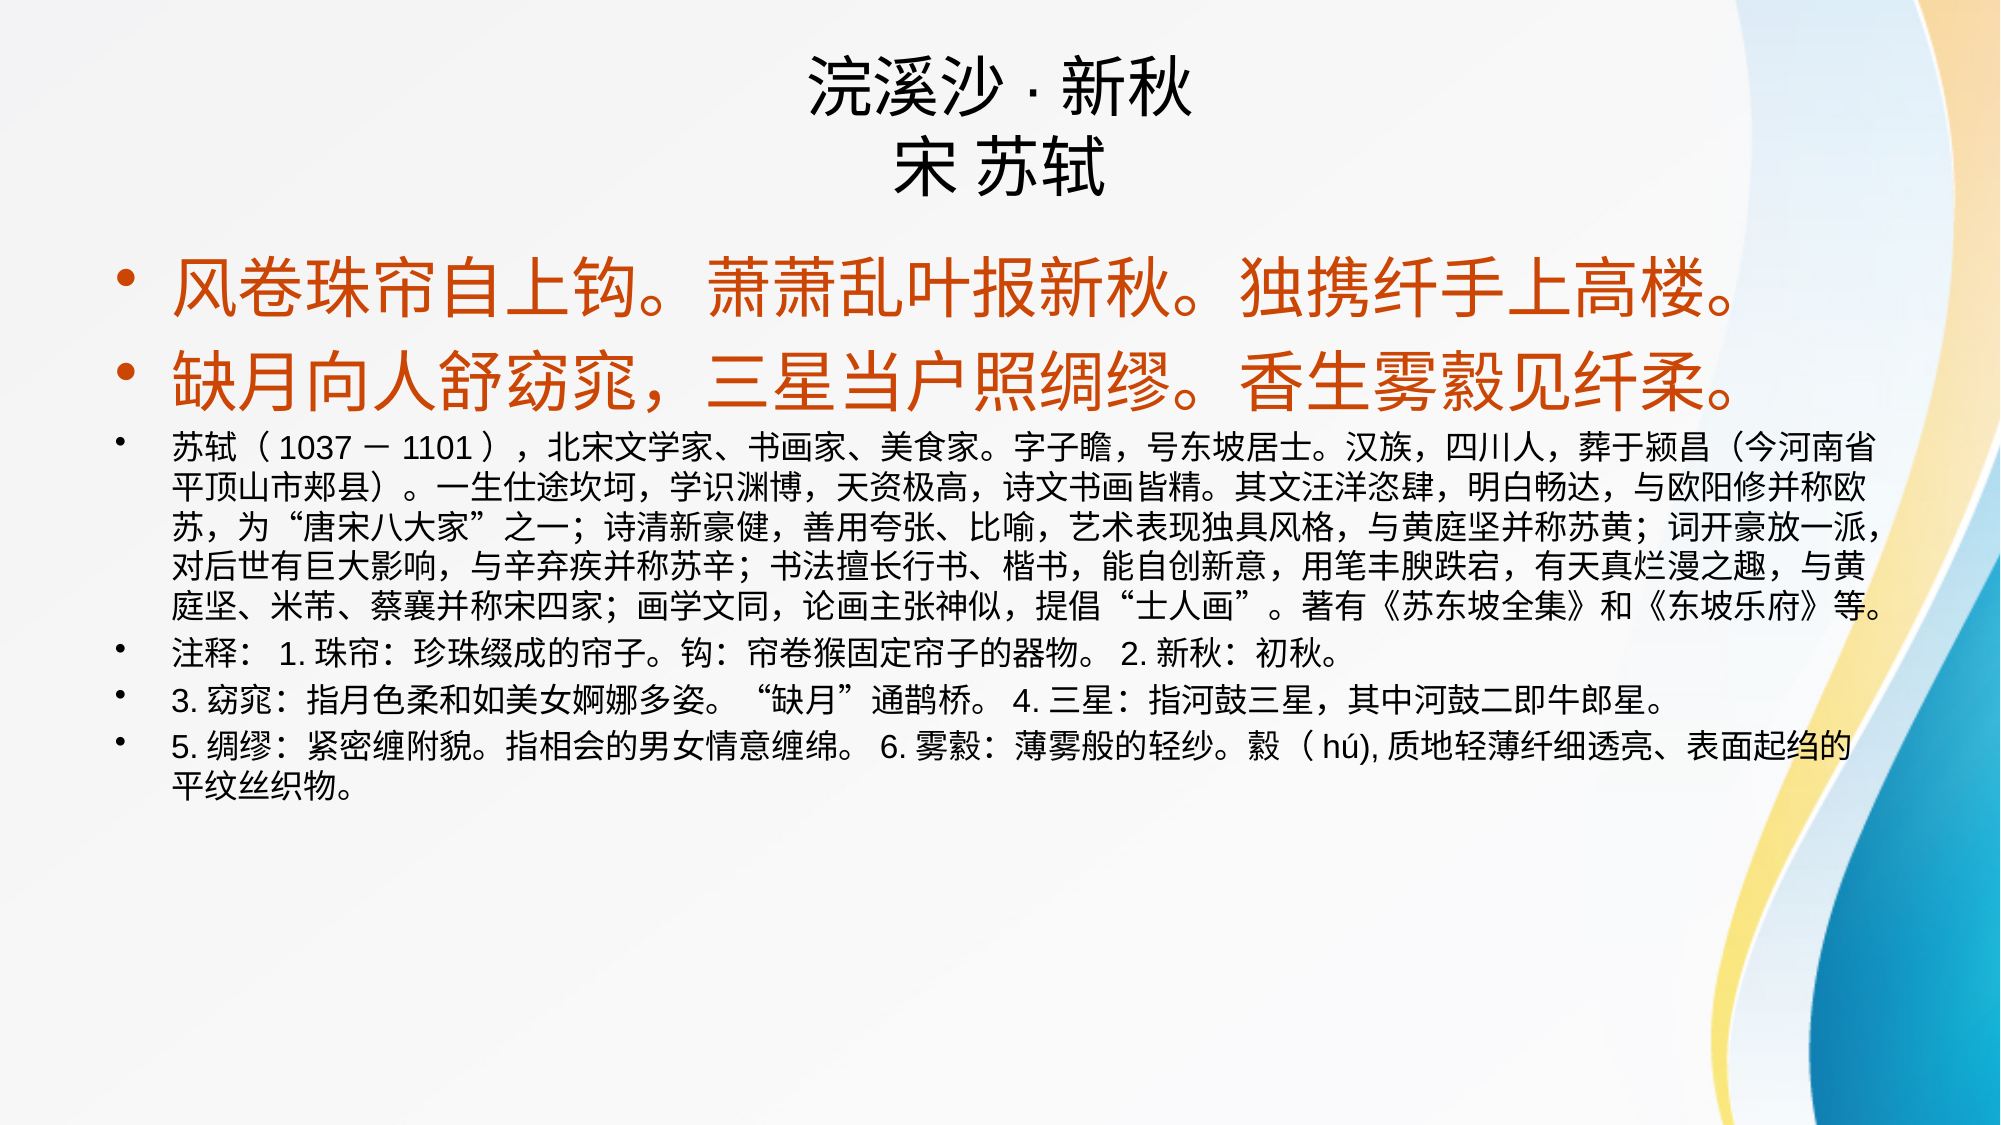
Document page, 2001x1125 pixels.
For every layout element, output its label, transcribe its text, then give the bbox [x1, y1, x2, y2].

title 浣溪沙·新秋 宋 苏轼 [99, 30, 1901, 220]
list 风卷珠帘自上钩。萧萧乱叶报新秋。独携纤手上高楼。 缺月向人舒窈窕，三星当户照绸缪。香生雾縠见纤柔。 苏轼（1037－1101），北宋文学家、书画家、美食家。字子瞻，号东坡居士。汉族，四川人，葬于颍昌（今河南省平顶山市郏县）。一生仕途坎坷，学识渊博，天资极高，诗文书画皆精。其文汪洋恣肆，明白畅达，与欧阳修并称欧苏，为“唐宋八大家”之一；诗清新豪健，善用夸张、比喻，艺术表现独具风格，与黄庭坚并称苏黄；词开豪放一派，对后世有巨大影响，与辛弃疾并称苏辛；书法擅长行书、楷书，能自创新意，用笔丰腴跌宕，有天真烂漫之趣，与黄庭坚、米芾、蔡襄并称宋四家；画学文同，论画主张神似，提倡“士人画”。著有《苏东坡全集》和《东坡乐府》等。 注释：1.珠帘：珍珠缀成的帘子。钩：帘卷猴固定帘子的器物。2.新秋：初秋。 3.窈窕：指月色柔和如美女婀娜多姿。“缺月”通鹊桥。4.三星：指河鼓三星，其中河鼓二即牛郎星。 5.绸缪：紧密缠附貌。指相会的男女情意缠绵。6.雾縠：薄雾般的轻纱。縠（hú),质地轻薄纤细透亮、表面起绉的平纹丝织物。 [99, 238, 1901, 1006]
picture [0, 0, 2001, 1125]
